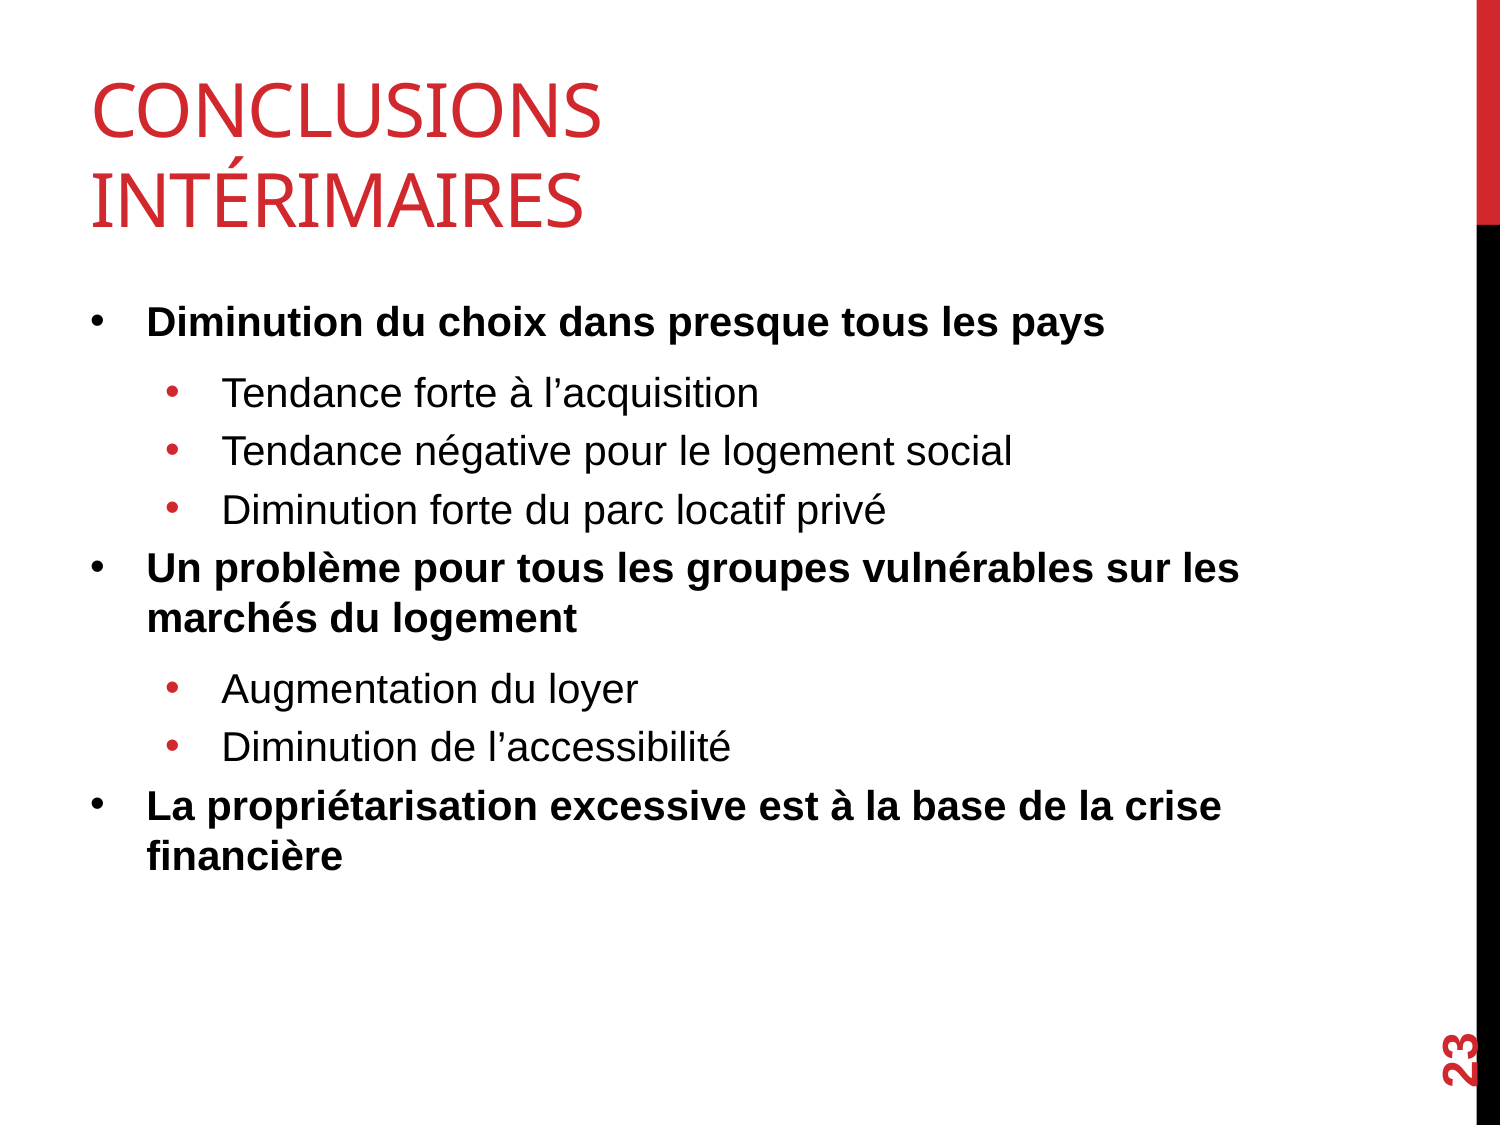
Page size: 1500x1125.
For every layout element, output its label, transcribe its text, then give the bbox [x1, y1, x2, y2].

slide_number 23 [1427, 887, 1488, 1104]
title Conclusions intérimaires [75, 25, 1025, 250]
list Diminution du choix dans presque tous les pays Tendance forte à l’acquisition Tendance négative pour le logement social Diminution forte du parc locatif privé Un problème pour tous les groupes vulnérables sur les marchés du logement Augmentation du loyer Diminution de l’accessibilité La propriétarisation excessive est à la base de la crise financière [75, 287, 1325, 1005]
